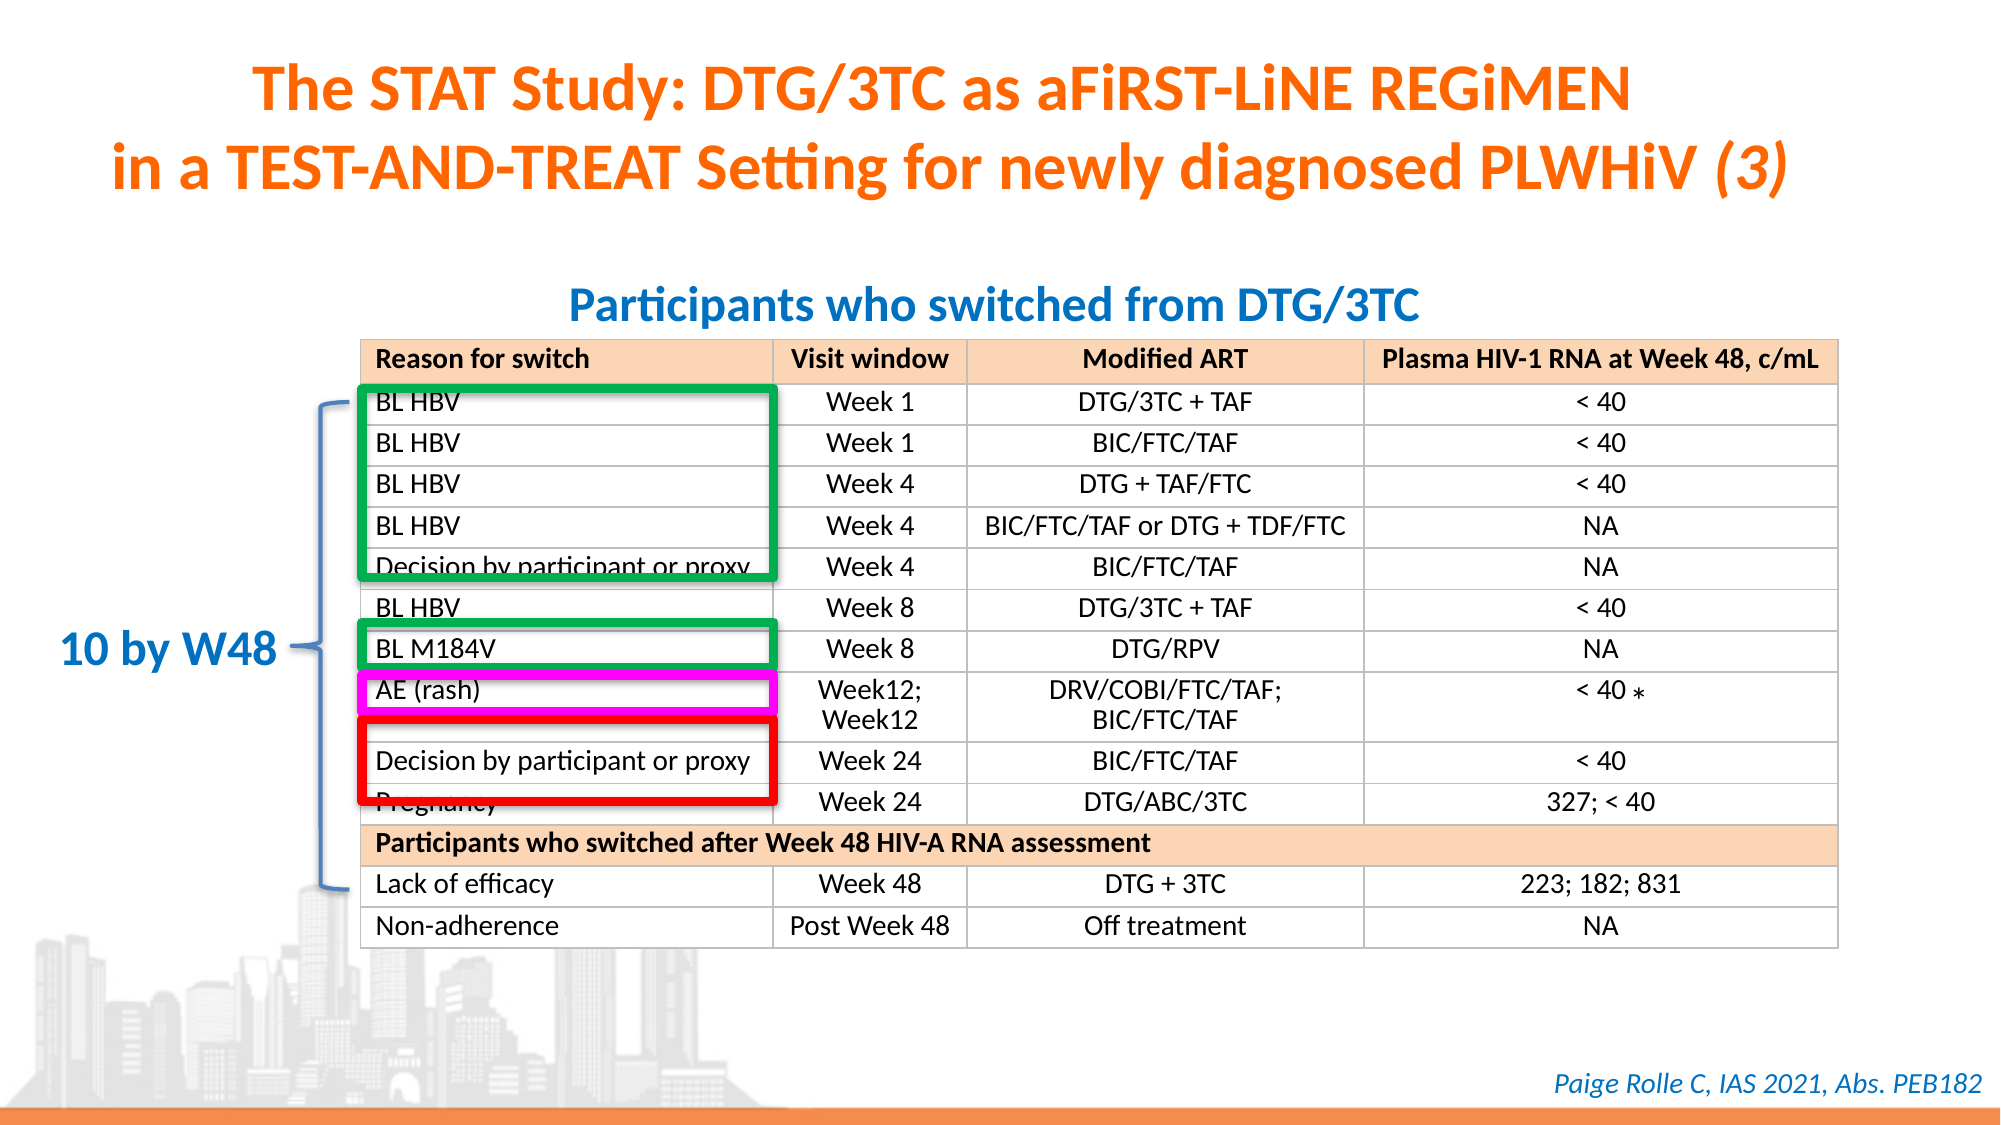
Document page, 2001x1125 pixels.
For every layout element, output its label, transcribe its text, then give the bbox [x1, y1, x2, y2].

text_box 10 by W48 [41, 607, 295, 683]
table_cell DTG/ABC/3TC [968, 784, 1363, 824]
table_cell Non-adherence [361, 908, 772, 947]
table_cell DTG + 3TC [968, 867, 1363, 906]
table_cell BIC/FTC/TAF [968, 549, 1363, 589]
picture [0, 0, 2001, 1125]
table_cell BIC/FTC/TAF [968, 426, 1363, 465]
table_cell DTG + TAF/FTC [968, 467, 1363, 506]
table_cell < 40 [1365, 426, 1837, 465]
table_cell Week 24 [779, 743, 966, 783]
table_cell Week 8 [774, 590, 966, 630]
table_cell BIC/FTC/TAF or DTG + TDF/FTC [968, 508, 1363, 547]
table_cell Decision by participant or proxy [361, 584, 772, 589]
text_box [295, 399, 350, 892]
table_cell NA [1365, 508, 1837, 547]
table_cell 327; < 40 [1365, 784, 1837, 824]
table_cell BL HBV [361, 590, 772, 621]
table_cell < 40 [1365, 743, 1837, 783]
table_header Visit window [774, 340, 966, 383]
table_cell Participants who switched after Week 48 HIV-A RNA assessment [361, 826, 1837, 865]
table_cell Off treatment [968, 908, 1363, 947]
table_cell DRV/COBI/FTC/TAF; BIC/FTC/TAF [968, 673, 1363, 741]
table_cell BIC/FTC/TAF [968, 743, 1363, 783]
table_cell NA [1365, 908, 1837, 947]
table_cell Week 24 [774, 784, 966, 824]
table_cell Week 1 [774, 385, 966, 424]
table_header Modified ART [968, 340, 1363, 383]
table_cell Week 48 [774, 867, 966, 906]
table_cell NA [1365, 549, 1837, 589]
table_cell < 40 [1365, 673, 1837, 741]
table_cell Week 8 [778, 632, 966, 671]
table_cell NA [1365, 632, 1837, 671]
table_header Reason for switch [361, 340, 772, 383]
table_cell Post Week 48 [774, 908, 966, 947]
table_cell Week 1 [779, 426, 966, 465]
table_cell < 40 [1365, 590, 1837, 630]
title The STAT Study: DTG/3TC as aFiRST-LiNE REGiMEN in a TEST-AND-TREAT Setting for newly diagnosed PLWHiV (3) [41, 1, 1859, 245]
table_cell Week 4 [779, 467, 966, 506]
text_box [361, 388, 775, 578]
table_header Plasma HIV-1 RNA at Week 48, c/mL [1365, 340, 1837, 383]
text_box [361, 674, 775, 713]
table_cell < 40 [1365, 385, 1837, 424]
text_box Participants who switched from DTG/3TC [414, 263, 1576, 339]
table_cell < 40 [1365, 467, 1837, 506]
text_box [361, 622, 775, 668]
table_cell DTG/3TC + TAF [968, 385, 1363, 424]
table_cell DTG/RPV [968, 632, 1363, 671]
table_cell Week 4 [779, 508, 966, 547]
table_cell DTG/3TC + TAF [968, 590, 1363, 630]
table_cell Pregnancy [361, 809, 772, 824]
table_cell 223; 182; 831 [1365, 867, 1837, 906]
text_box * [1614, 669, 1664, 730]
table_cell Lack of efficacy [361, 867, 772, 906]
text_box [361, 719, 775, 802]
text_box Paige Rolle C, IAS 2021, Abs. PEB182 [1538, 1057, 1998, 1107]
table_cell Week12; Week12 [777, 673, 966, 741]
table_cell Week 4 [774, 549, 966, 589]
